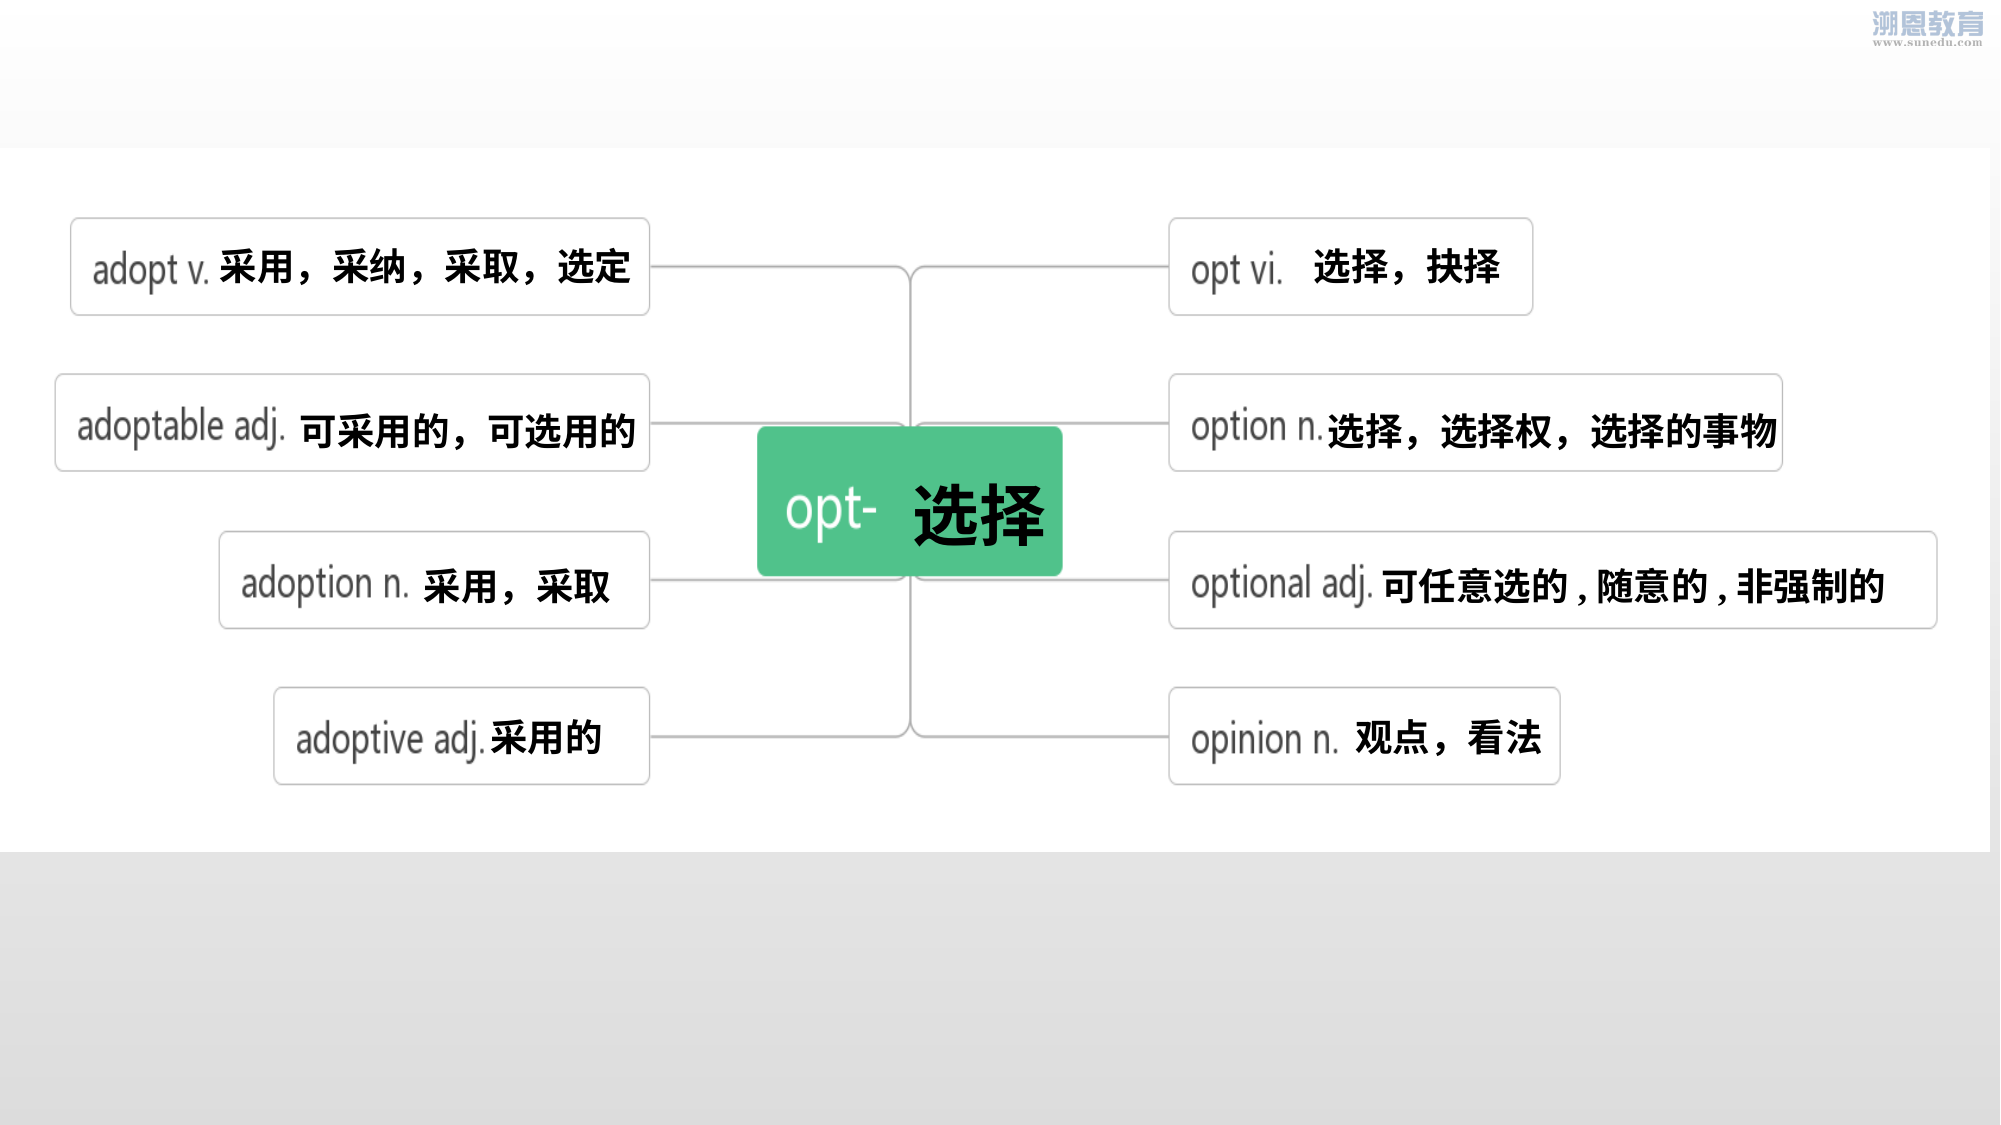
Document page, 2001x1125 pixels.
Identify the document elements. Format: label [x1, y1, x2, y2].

picture [0, 148, 1990, 852]
picture [1872, 10, 1983, 46]
